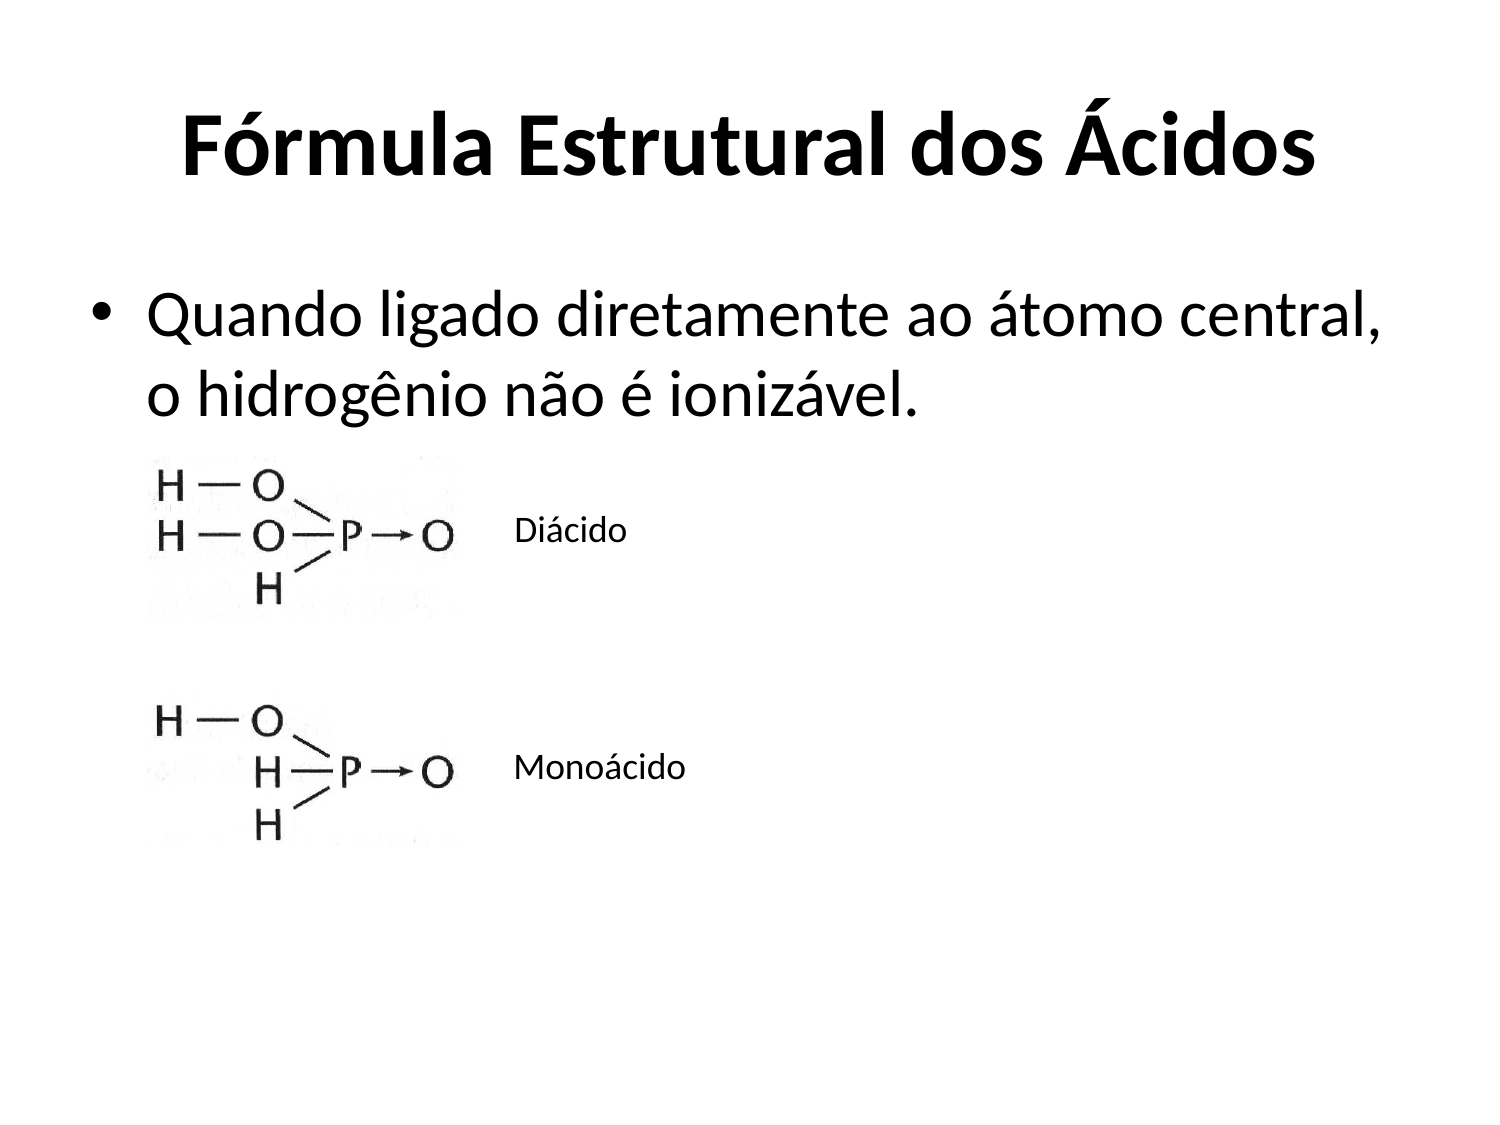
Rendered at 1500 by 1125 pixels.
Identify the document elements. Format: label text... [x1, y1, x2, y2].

picture [147, 692, 459, 847]
text_box Monoácido [498, 734, 703, 795]
picture [147, 455, 460, 620]
list Quando ligado diretamente ao átomo central, o hidrogênio não é ionizável. [75, 262, 1425, 1005]
title Fórmula Estrutural dos Ácidos [75, 45, 1425, 233]
text_box Diácido [499, 497, 643, 558]
